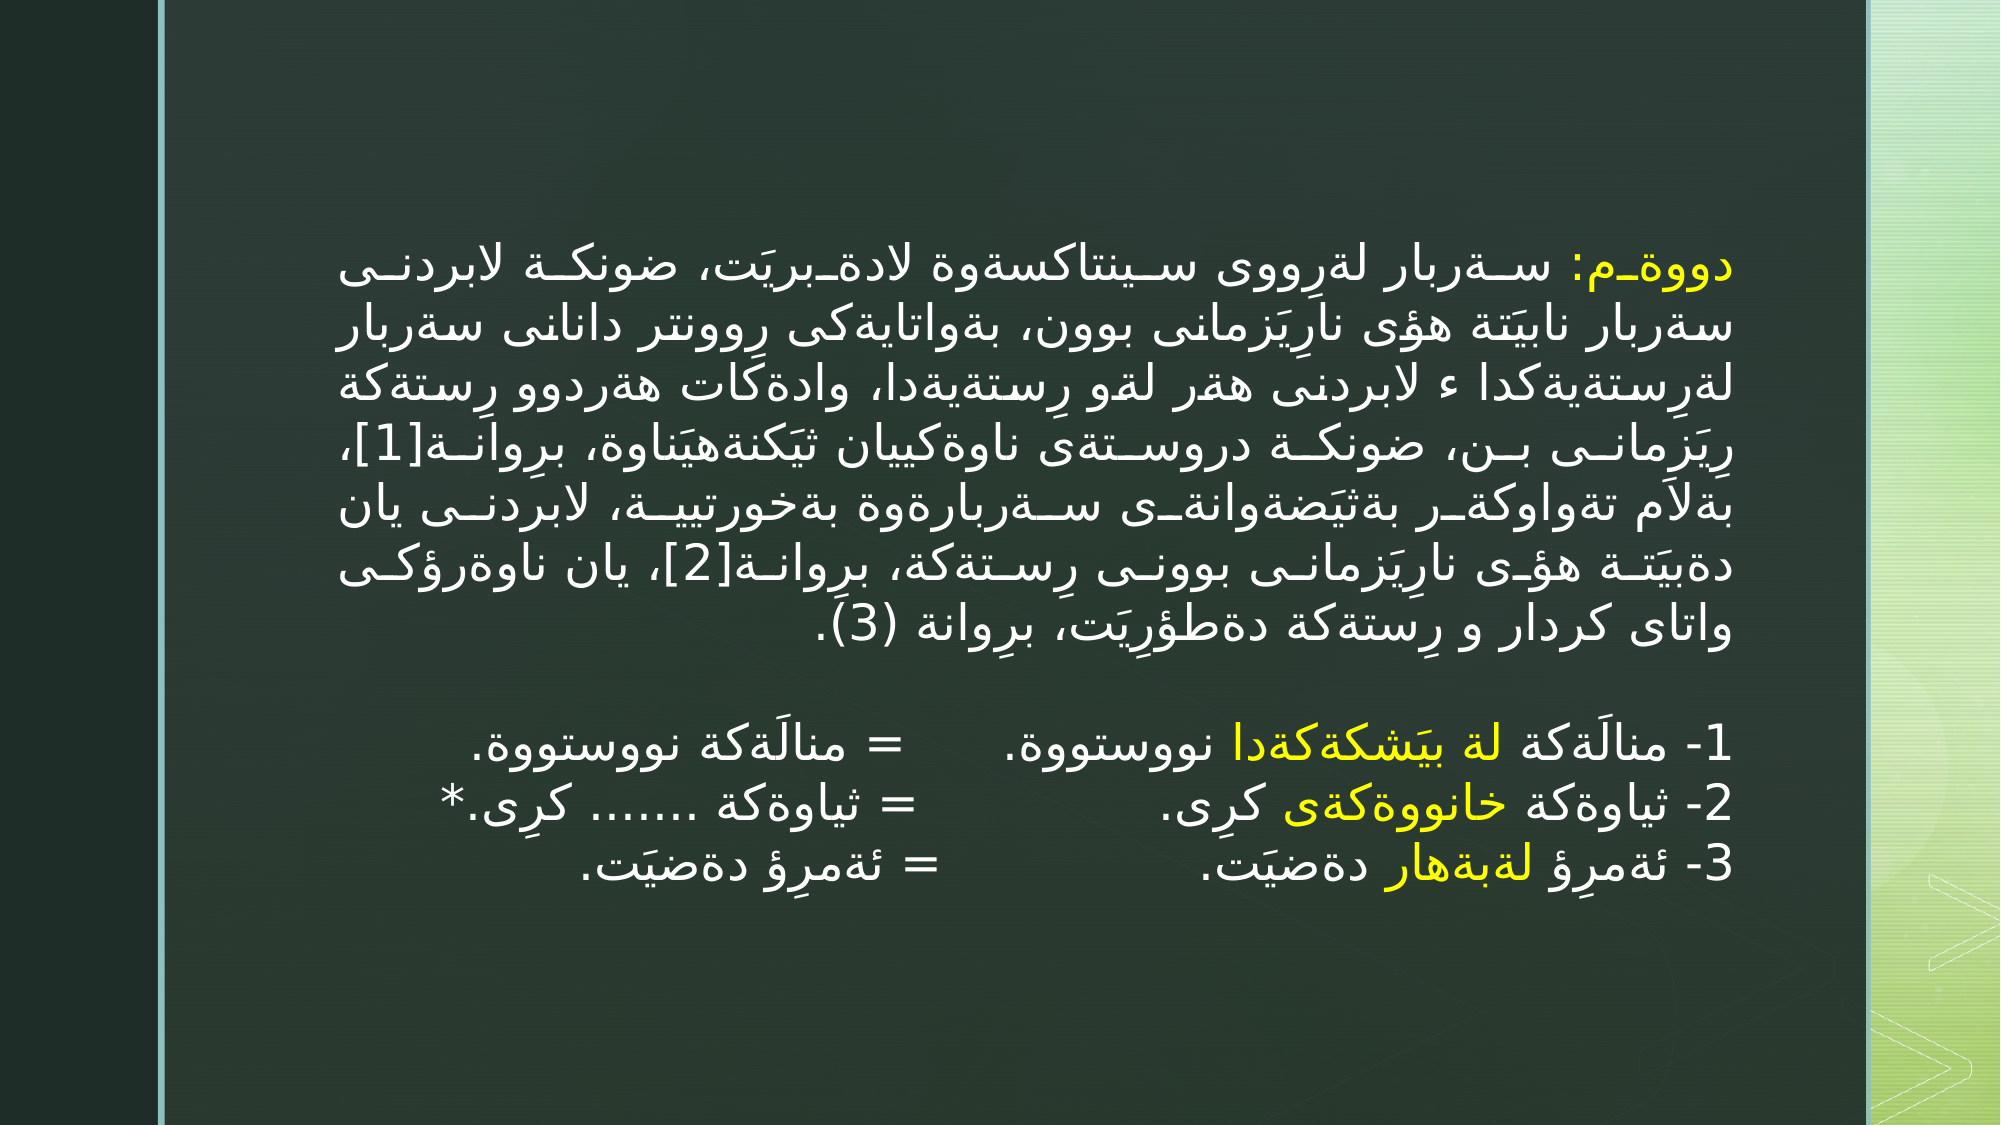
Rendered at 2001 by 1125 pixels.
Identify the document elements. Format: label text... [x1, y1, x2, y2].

text_box دووةم: سةربار لةرِووى سينتاكسةوة لادةبريَت، ضونكة لابردنى سةربار نابيَتة هؤى نارِيَزمانى بوون، بةواتايةكى رِوونتر دانانى سةربار لةرِستةيةكدا ء لابردنى هةر لةو رِستةيةدا، وادةكات هةردوو رِستةكة رِيَزمانى بن، ضونكة دروستةى ناوةكييان ثيَكنةهيَناوة، برِوانة[1]، بةلاَم تةواوكةر بةثيَضةوانةى سةربارةوة بةخورتيية، لابردنى يان دةبيَتة هؤى نارِيَزمانى بوونى رِستةكة، برِوانة[2]، يان ناوةرؤكى واتاى كردار و رِستةكة دةطؤرِيَت، برِوانة (3). 1- منالَةكة لة بيَشكةكةدا نووستووة. = منالَةكة نووستووة. 2- ثياوةكة خانووةكةى كرِى. = ثياوةكة ....... كرِى.* 3- ئةمرِؤ لةبةهار دةضيَت. = ئةمرِؤ دةضيَت. [322, 222, 1750, 898]
picture [1871, 0, 2001, 1125]
